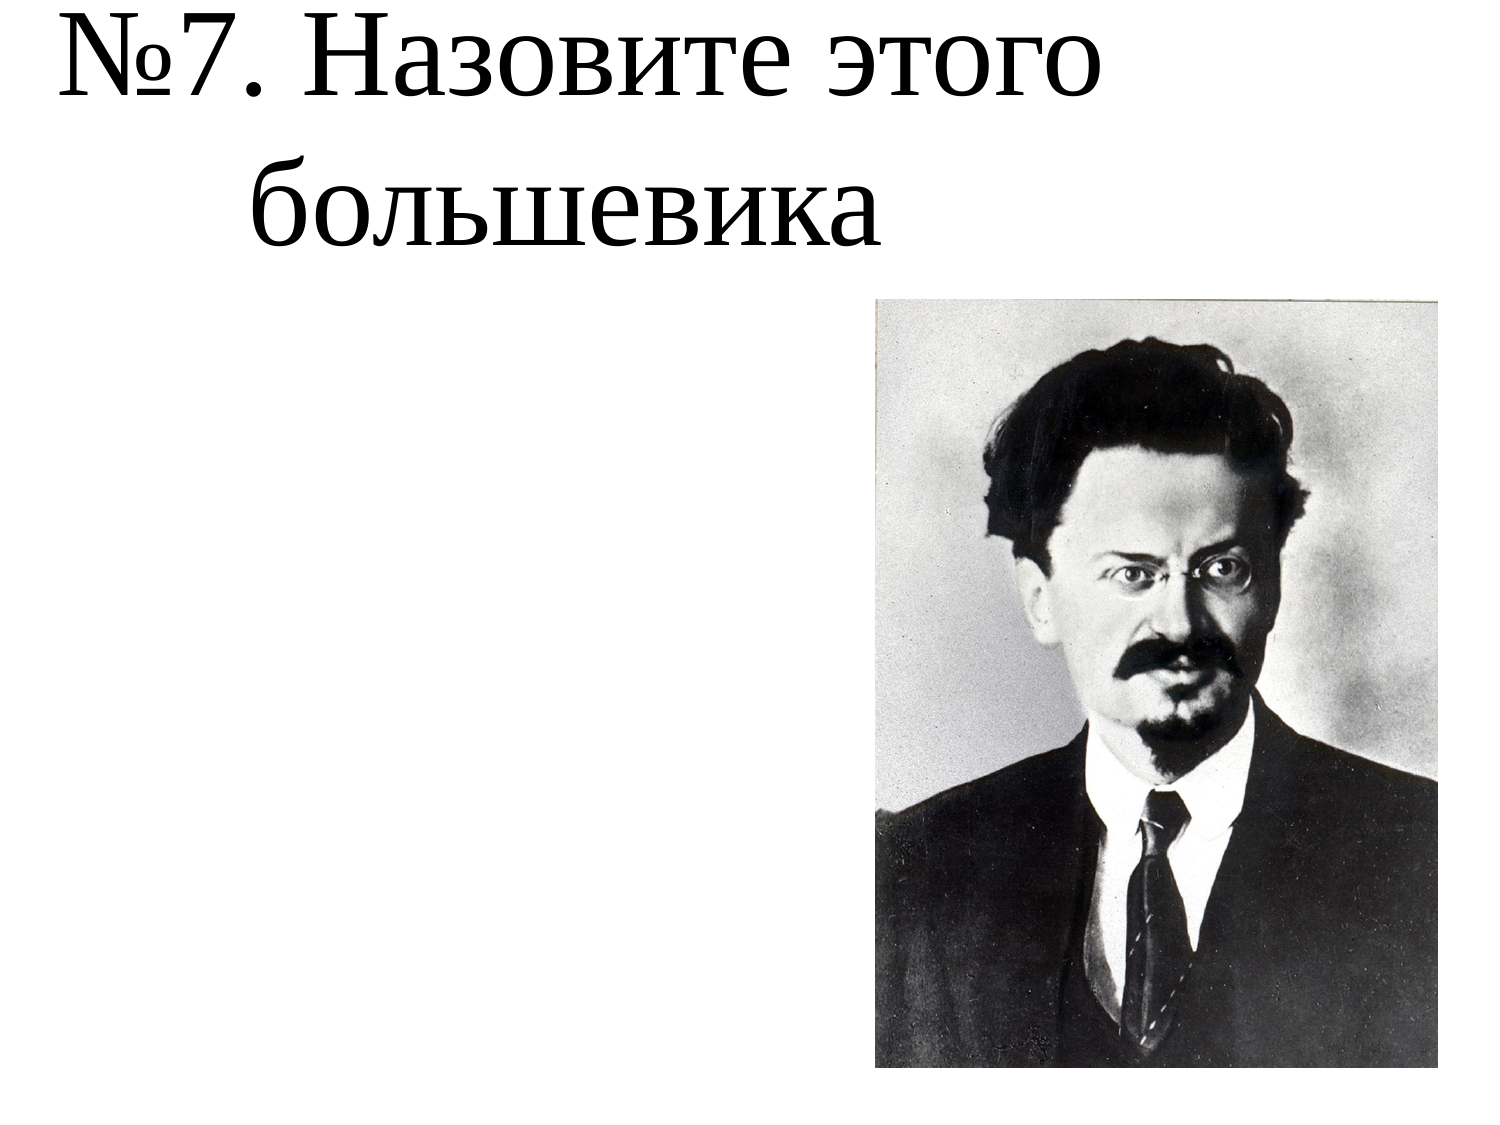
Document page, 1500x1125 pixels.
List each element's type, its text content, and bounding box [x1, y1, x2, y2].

picture [874, 299, 1438, 1068]
title №7. Назовите этого большевика [0, 0, 1213, 242]
